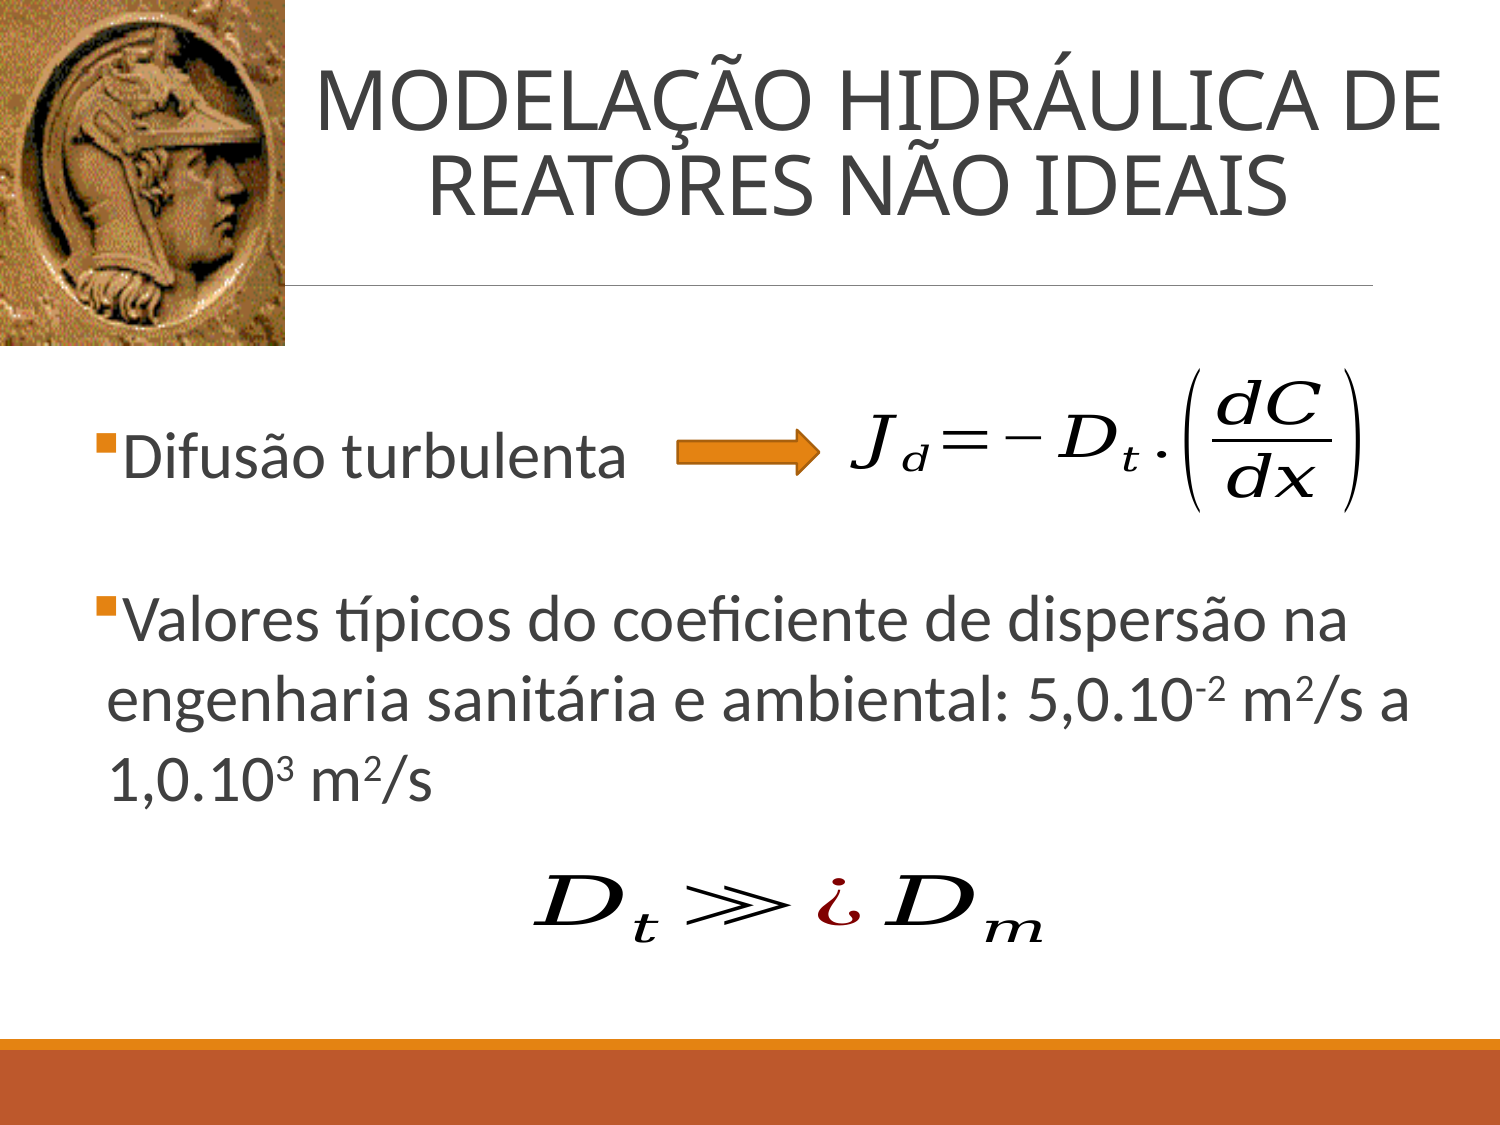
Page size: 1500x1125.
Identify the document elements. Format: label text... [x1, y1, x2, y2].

picture [0, 0, 288, 351]
text_box [676, 428, 821, 476]
text_box Difusão turbulenta [91, 404, 678, 501]
title MODELAÇÃO HIDRÁULICA DE REATORES NÃO IDEAIS [297, 30, 1471, 240]
list Valores típicos do coeficiente de dispersão na engenharia sanitária e ambiental: 5,0.10-2 m2/s a 1,0.103 m2/s [91, 567, 1486, 861]
